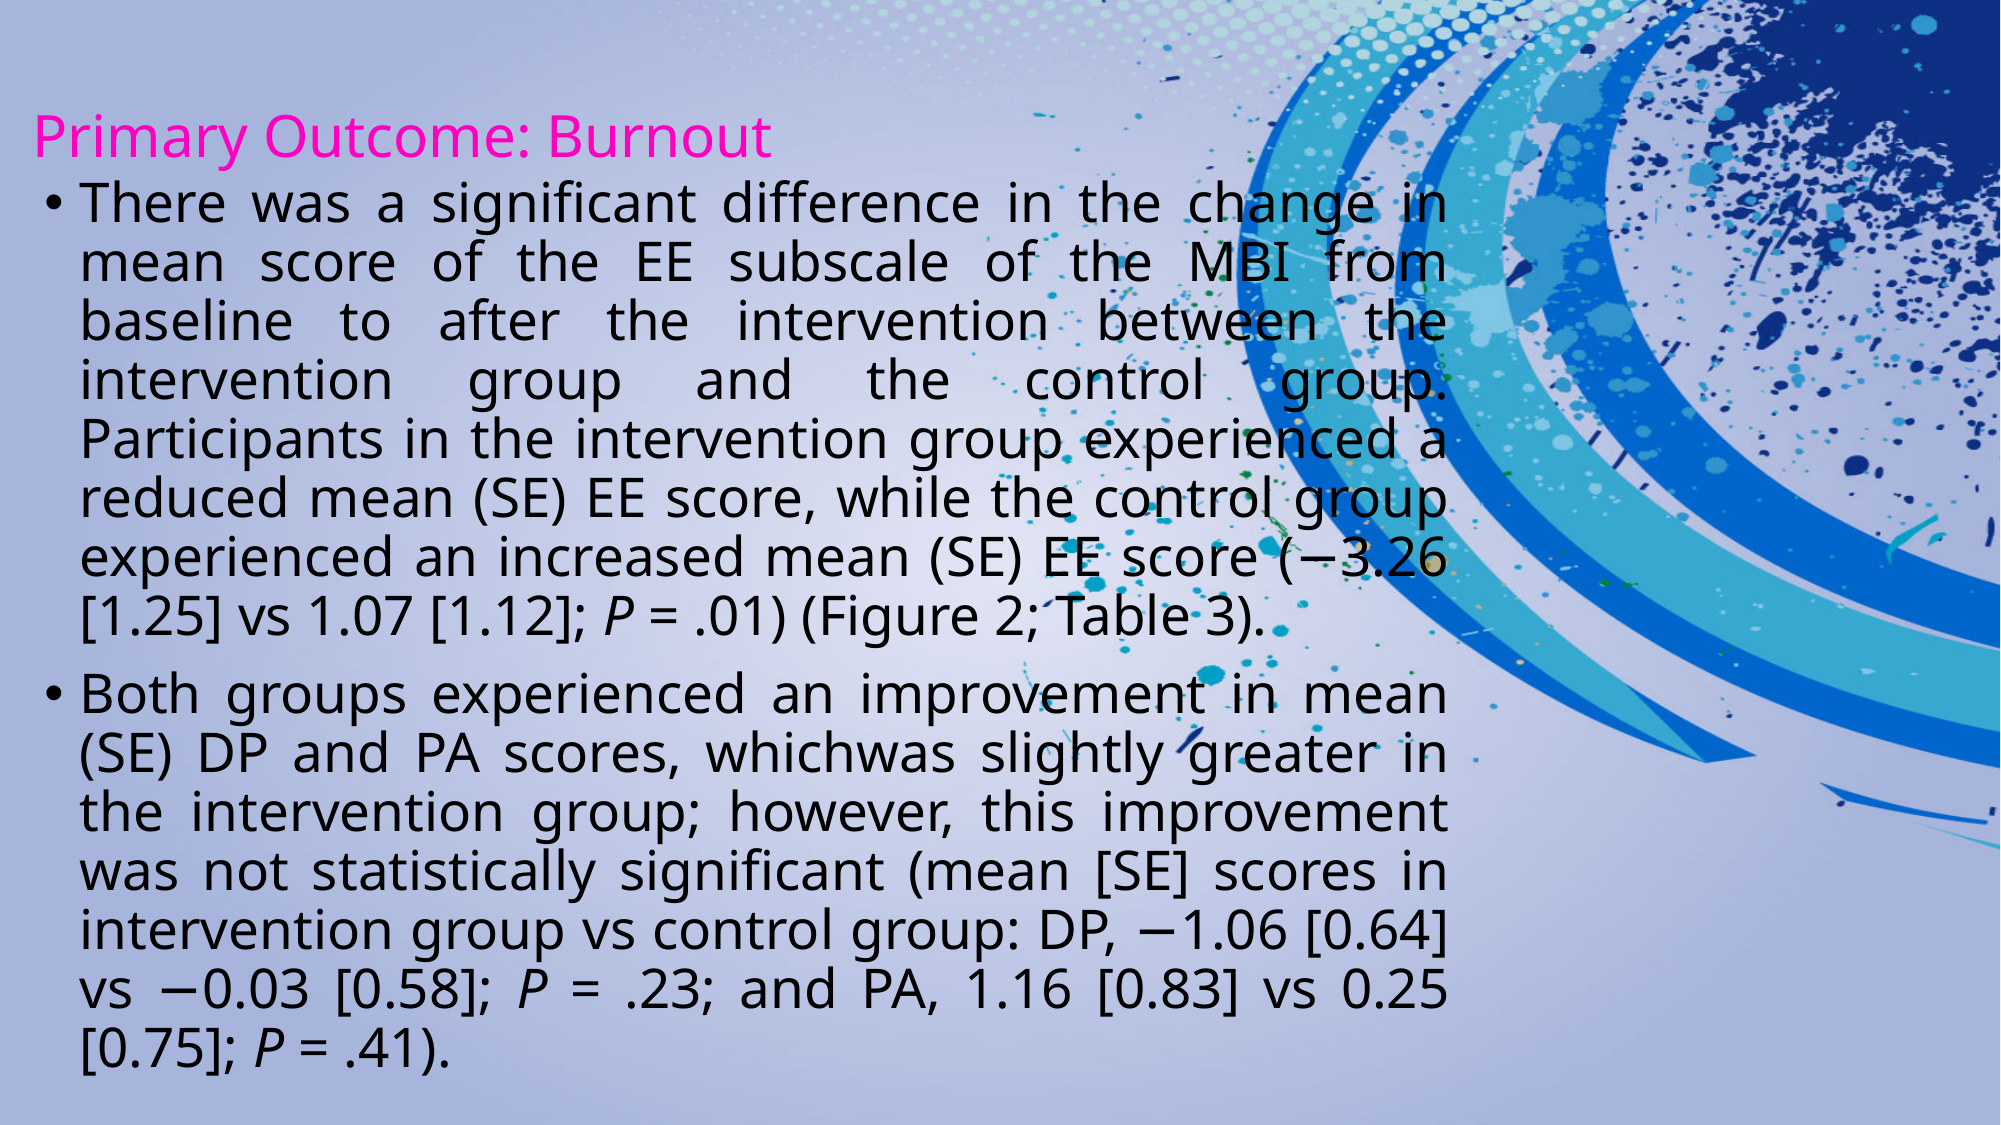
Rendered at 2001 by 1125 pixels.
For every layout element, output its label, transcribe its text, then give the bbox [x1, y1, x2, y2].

title Primary Outcome: Burnout [17, 0, 1863, 278]
picture [0, 0, 2001, 1125]
list There was a significant difference in the change in mean score of the EE subscale of the MBI from baseline to after the intervention between the intervention group and the control group. Participants in the intervention group experienced a reduced mean (SE) EE score, while the control group experienced an increased mean (SE) EE score (−3.26 [1.25] vs 1.07 [1.12]; P = .01) (Figure 2; Table 3). Both groups experienced an improvement in mean (SE) DP and PA scores, whichwas slightly greater in the intervention group; however, this improvement was not statistically significant (mean [SE] scores in intervention group vs control group: DP, −1.06 [0.64] vs −0.03 [0.58]; P = .23; and PA, 1.16 [0.83] vs 0.25 [0.75]; P = .41). [29, 167, 1465, 1098]
